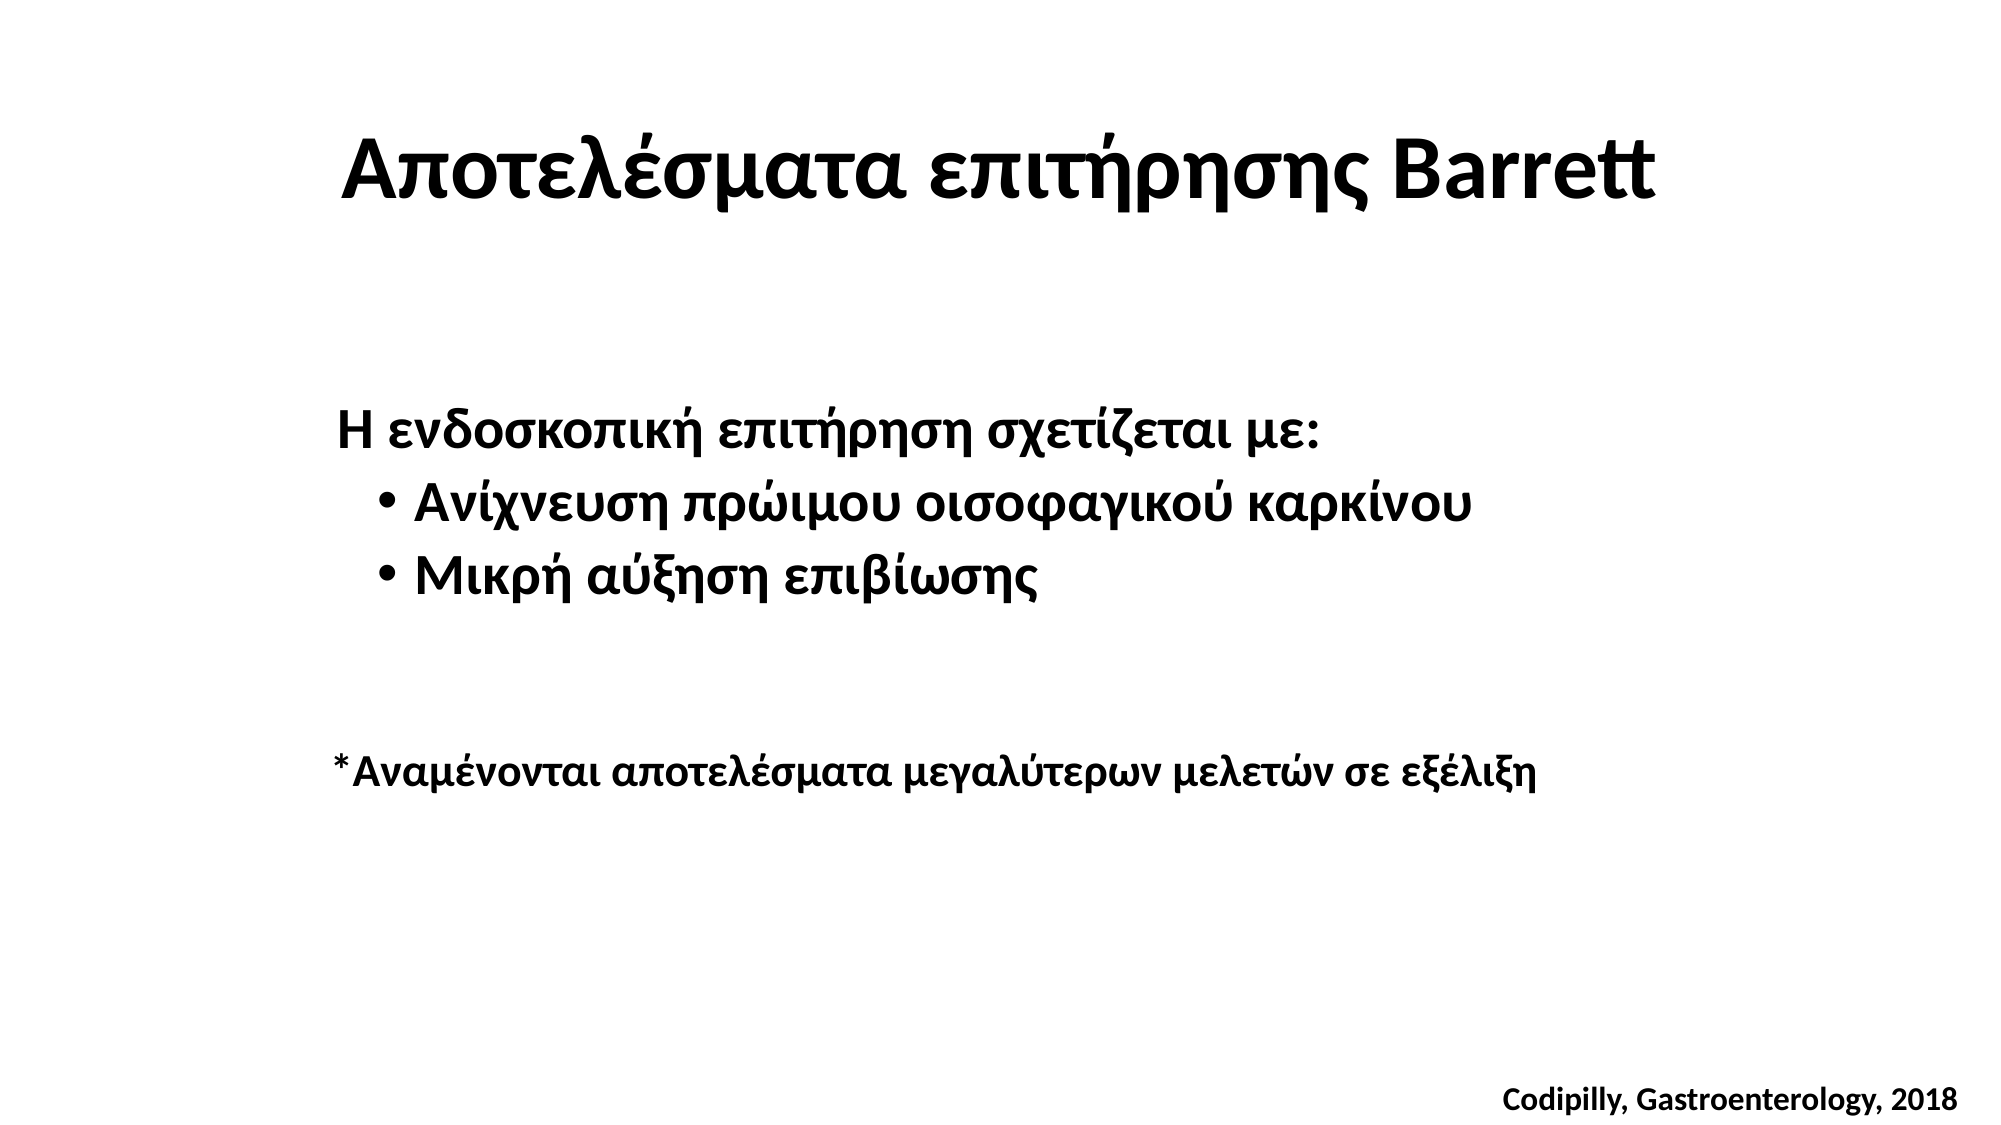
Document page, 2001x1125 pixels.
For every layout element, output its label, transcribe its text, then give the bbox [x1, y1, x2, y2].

list Η ενδοσκοπική επιτήρηση σχετίζεται με: Ανίχνευση πρώιμου οισοφαγικού καρκίνου Μικρή αύξηση επιβίωσης *Αναμένονται αποτελέσματα μεγαλύτερων μελετών σε εξέλιξη [137, 299, 1863, 1014]
text_box Codipilly, Gastroenterology, 2018 [1488, 1069, 2000, 1125]
title Αποτελέσματα επιτήρησης Barrett [137, 59, 1863, 278]
